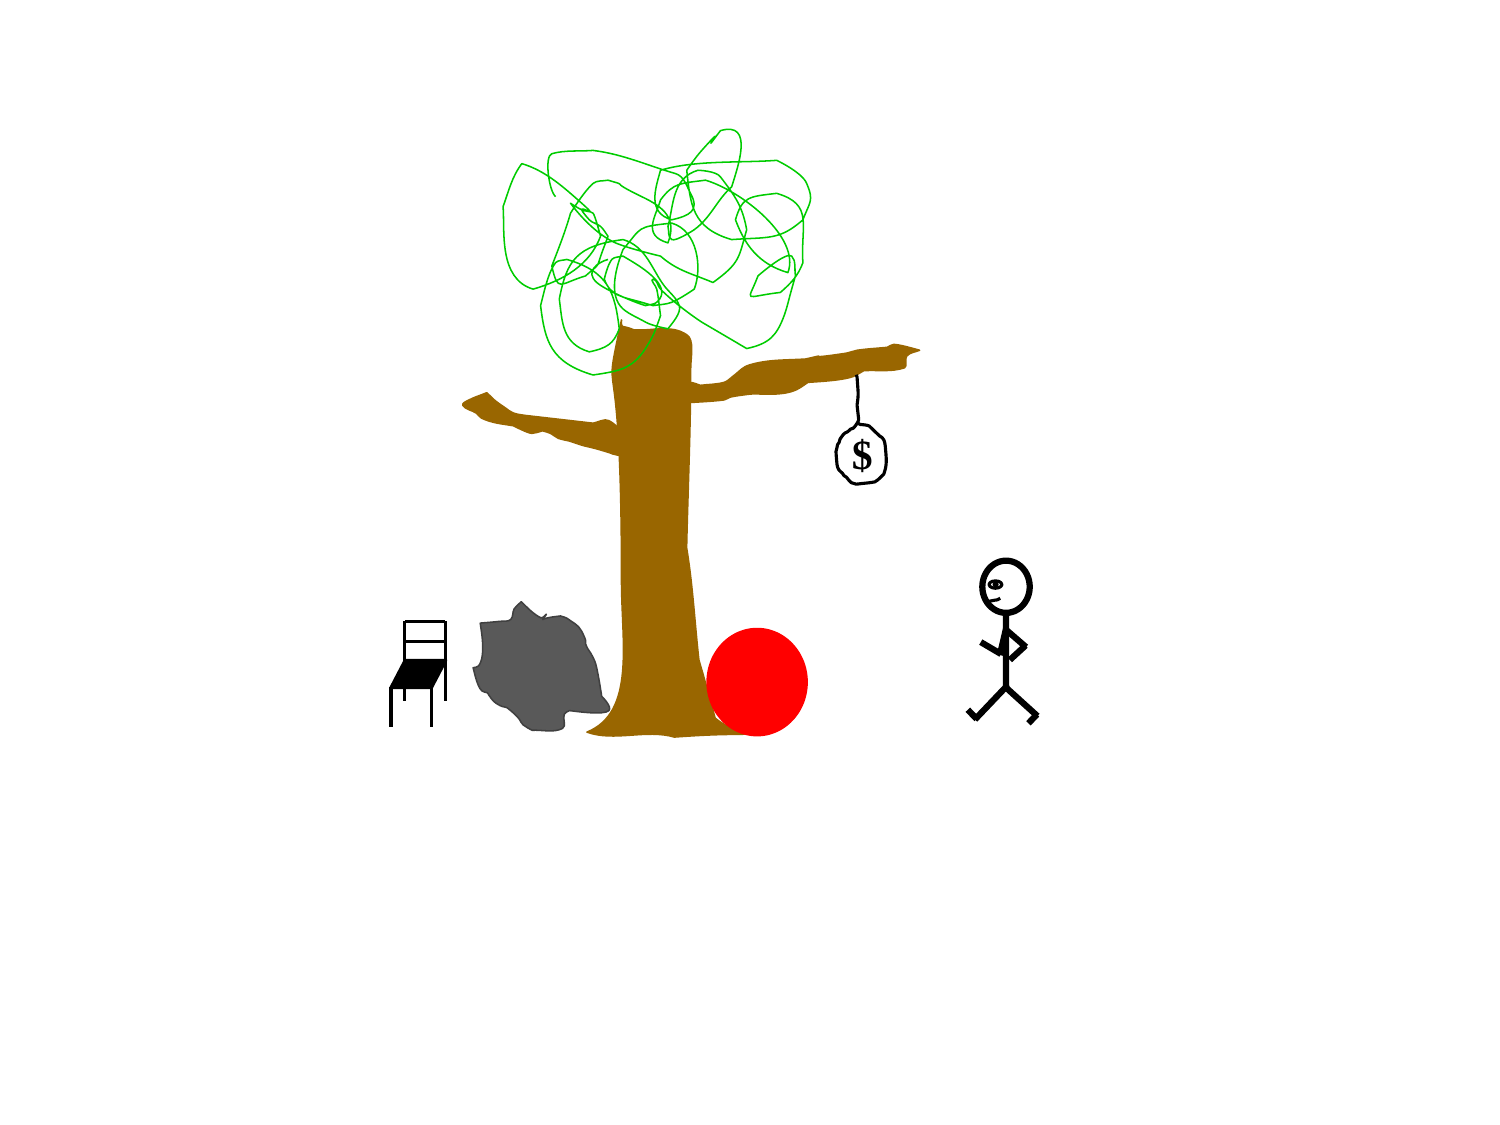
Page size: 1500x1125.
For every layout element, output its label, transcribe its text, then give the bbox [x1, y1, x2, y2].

text_box $ [837, 420, 888, 486]
text_box [661, 344, 920, 403]
text_box [503, 129, 811, 376]
text_box [586, 328, 744, 738]
text_box [462, 392, 642, 457]
text_box [707, 628, 808, 736]
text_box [967, 560, 1038, 724]
text_box [473, 601, 610, 731]
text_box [390, 621, 446, 728]
